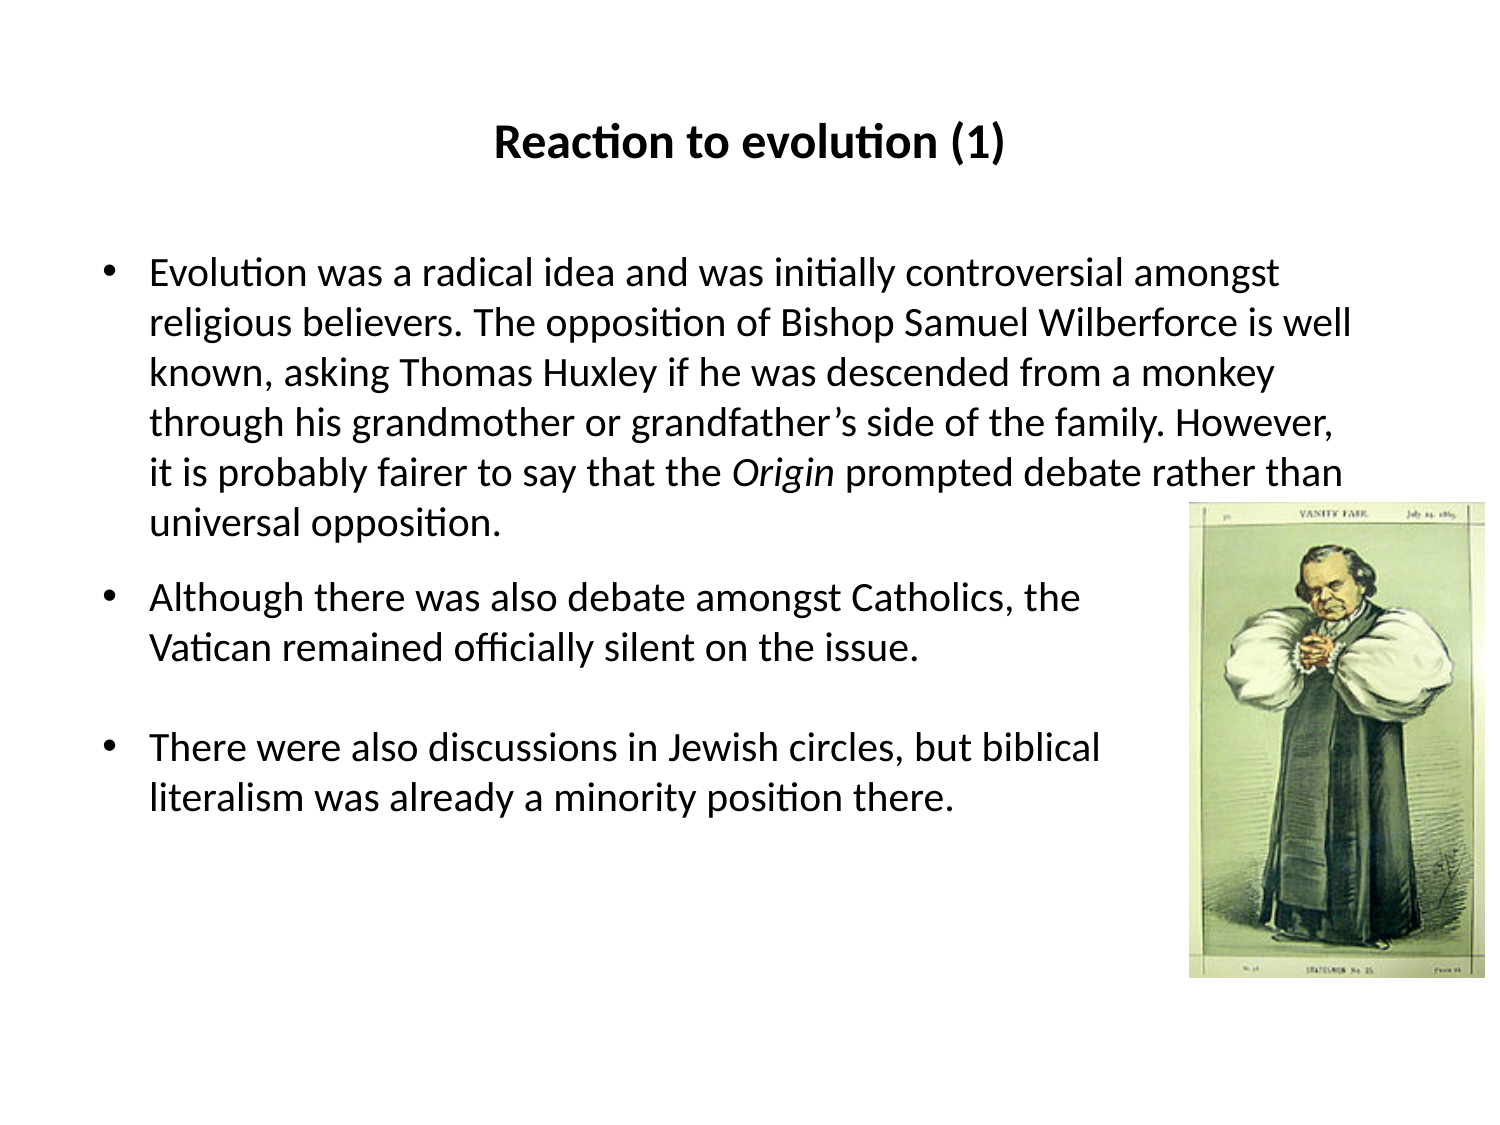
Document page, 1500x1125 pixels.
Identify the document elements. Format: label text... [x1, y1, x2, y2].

picture [1189, 502, 1485, 978]
text_box Evolution was a radical idea and was initially controversial amongst religious believers. The opposition of Bishop Samuel Wilberforce is well known, asking Thomas Huxley if he was descended from a monkey through his grandmother or grandfather’s side of the family. However, it is probably fairer to say that the Origin prompted debate rather than universal opposition. [87, 237, 1375, 553]
text_box Although there was also debate amongst Catholics, the Vatican remained officially silent on the issue. There were also discussions in Jewish circles, but biblical literalism was already a minority position there. [87, 562, 1161, 878]
title Reaction to evolution (1) [75, 45, 1425, 233]
